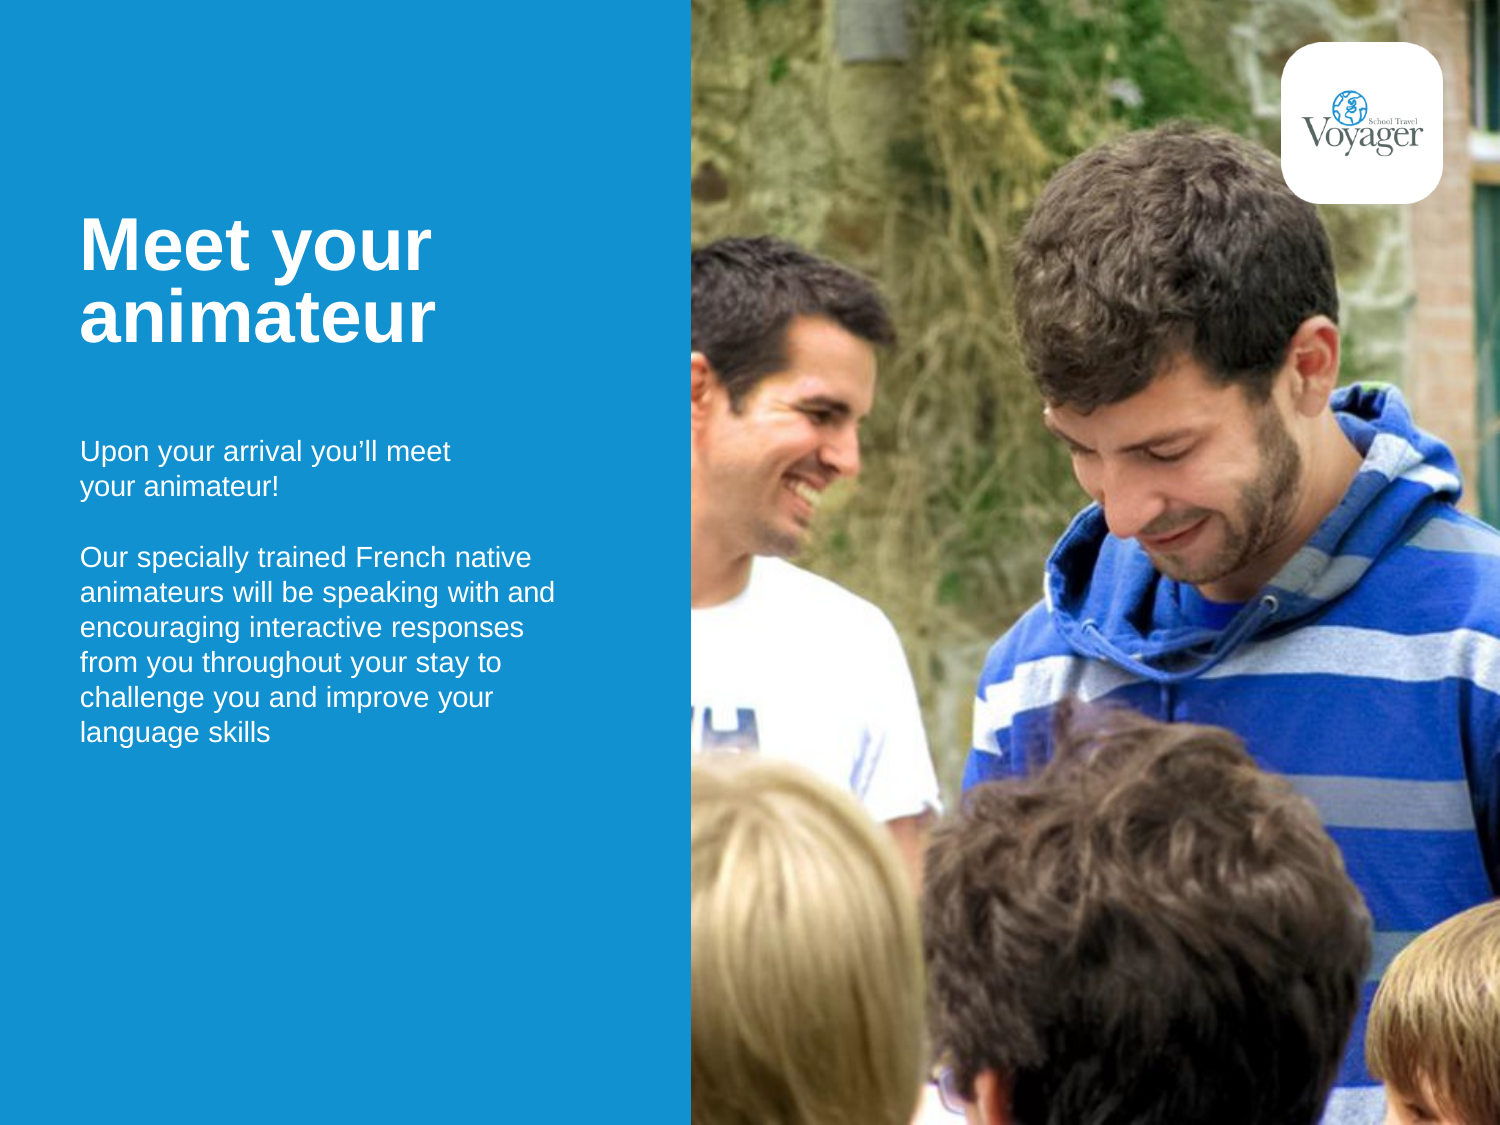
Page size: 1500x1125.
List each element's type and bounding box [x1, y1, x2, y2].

text_box [0, 0, 1500, 1125]
